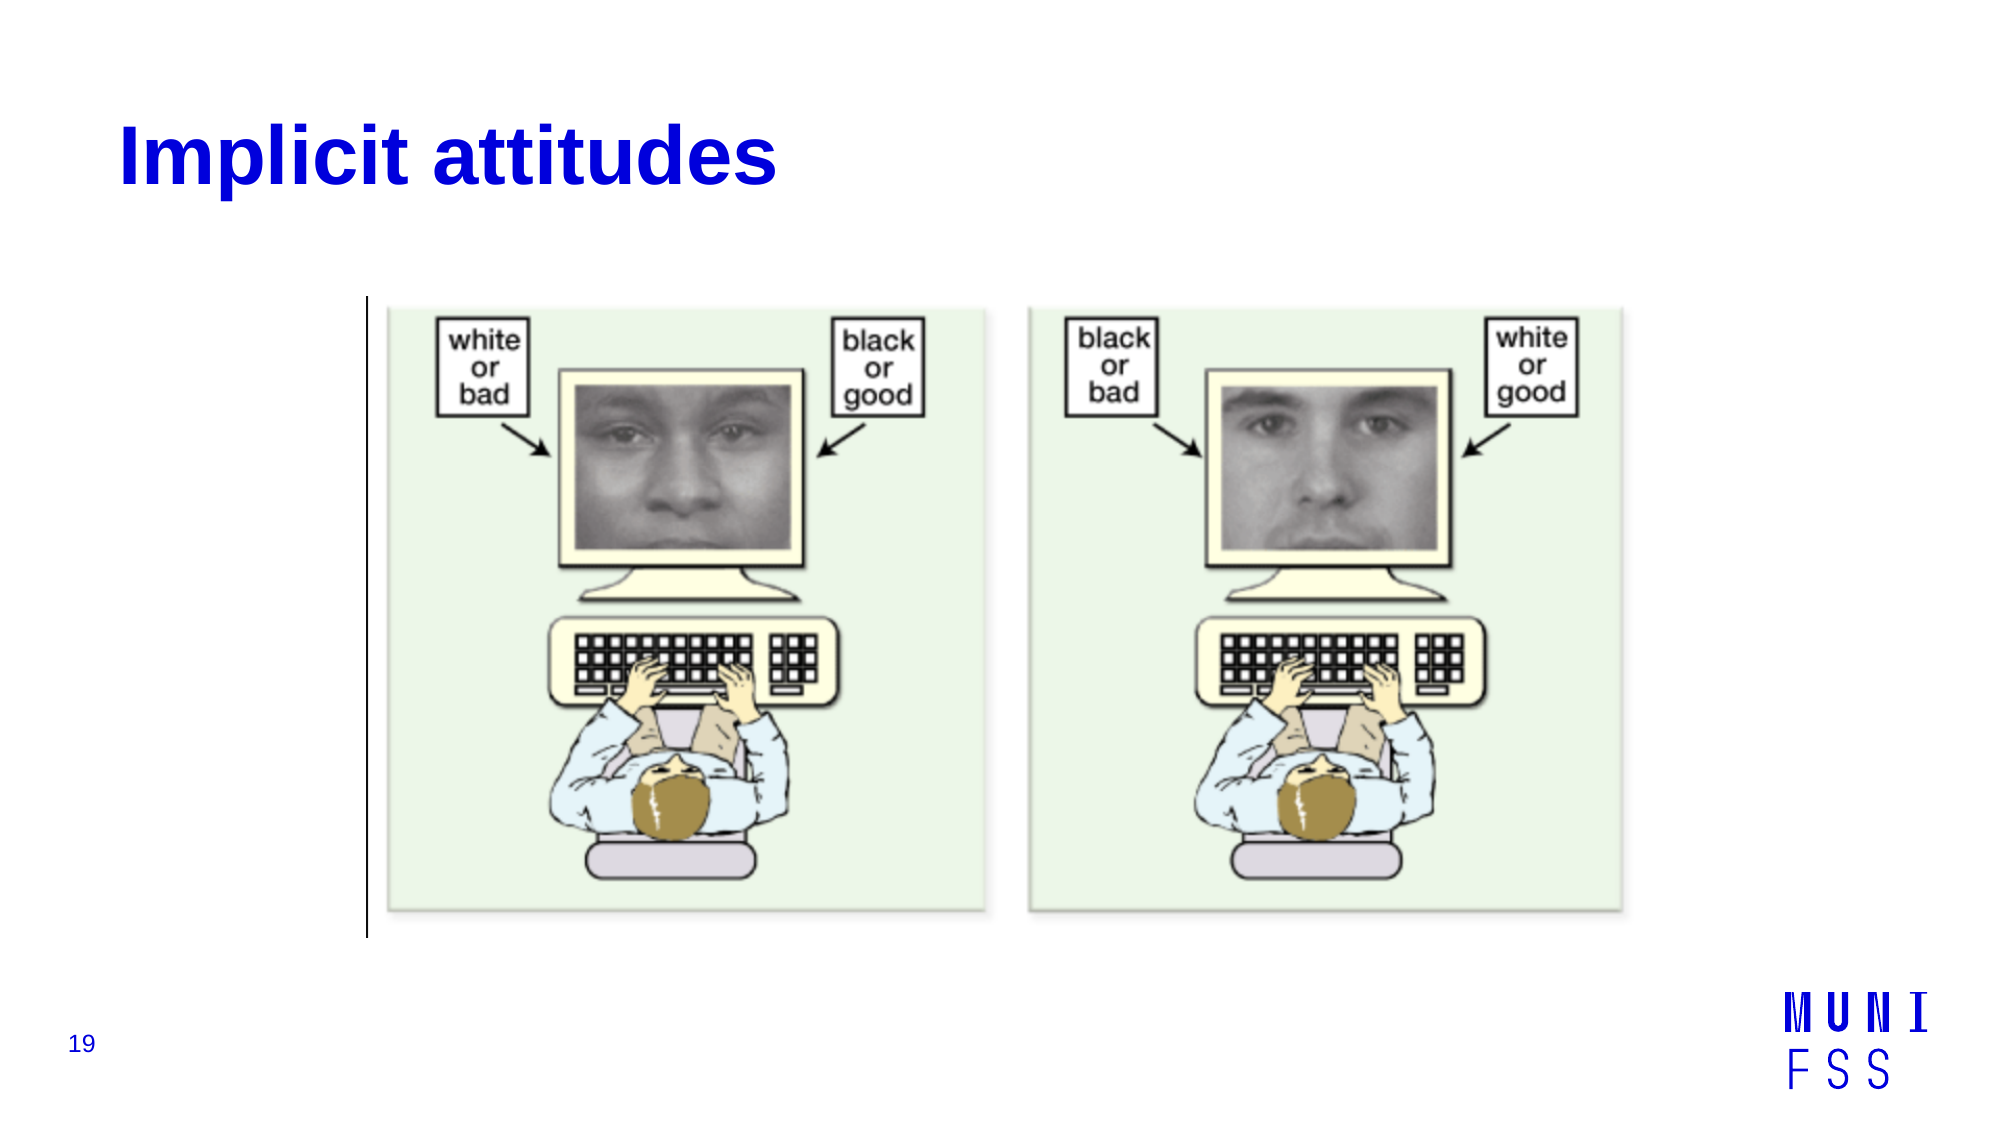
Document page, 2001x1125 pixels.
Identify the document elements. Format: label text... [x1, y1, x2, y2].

title Implicit attitudes [118, 118, 1883, 193]
slide_number 19 [67, 1021, 110, 1063]
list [366, 296, 1634, 939]
